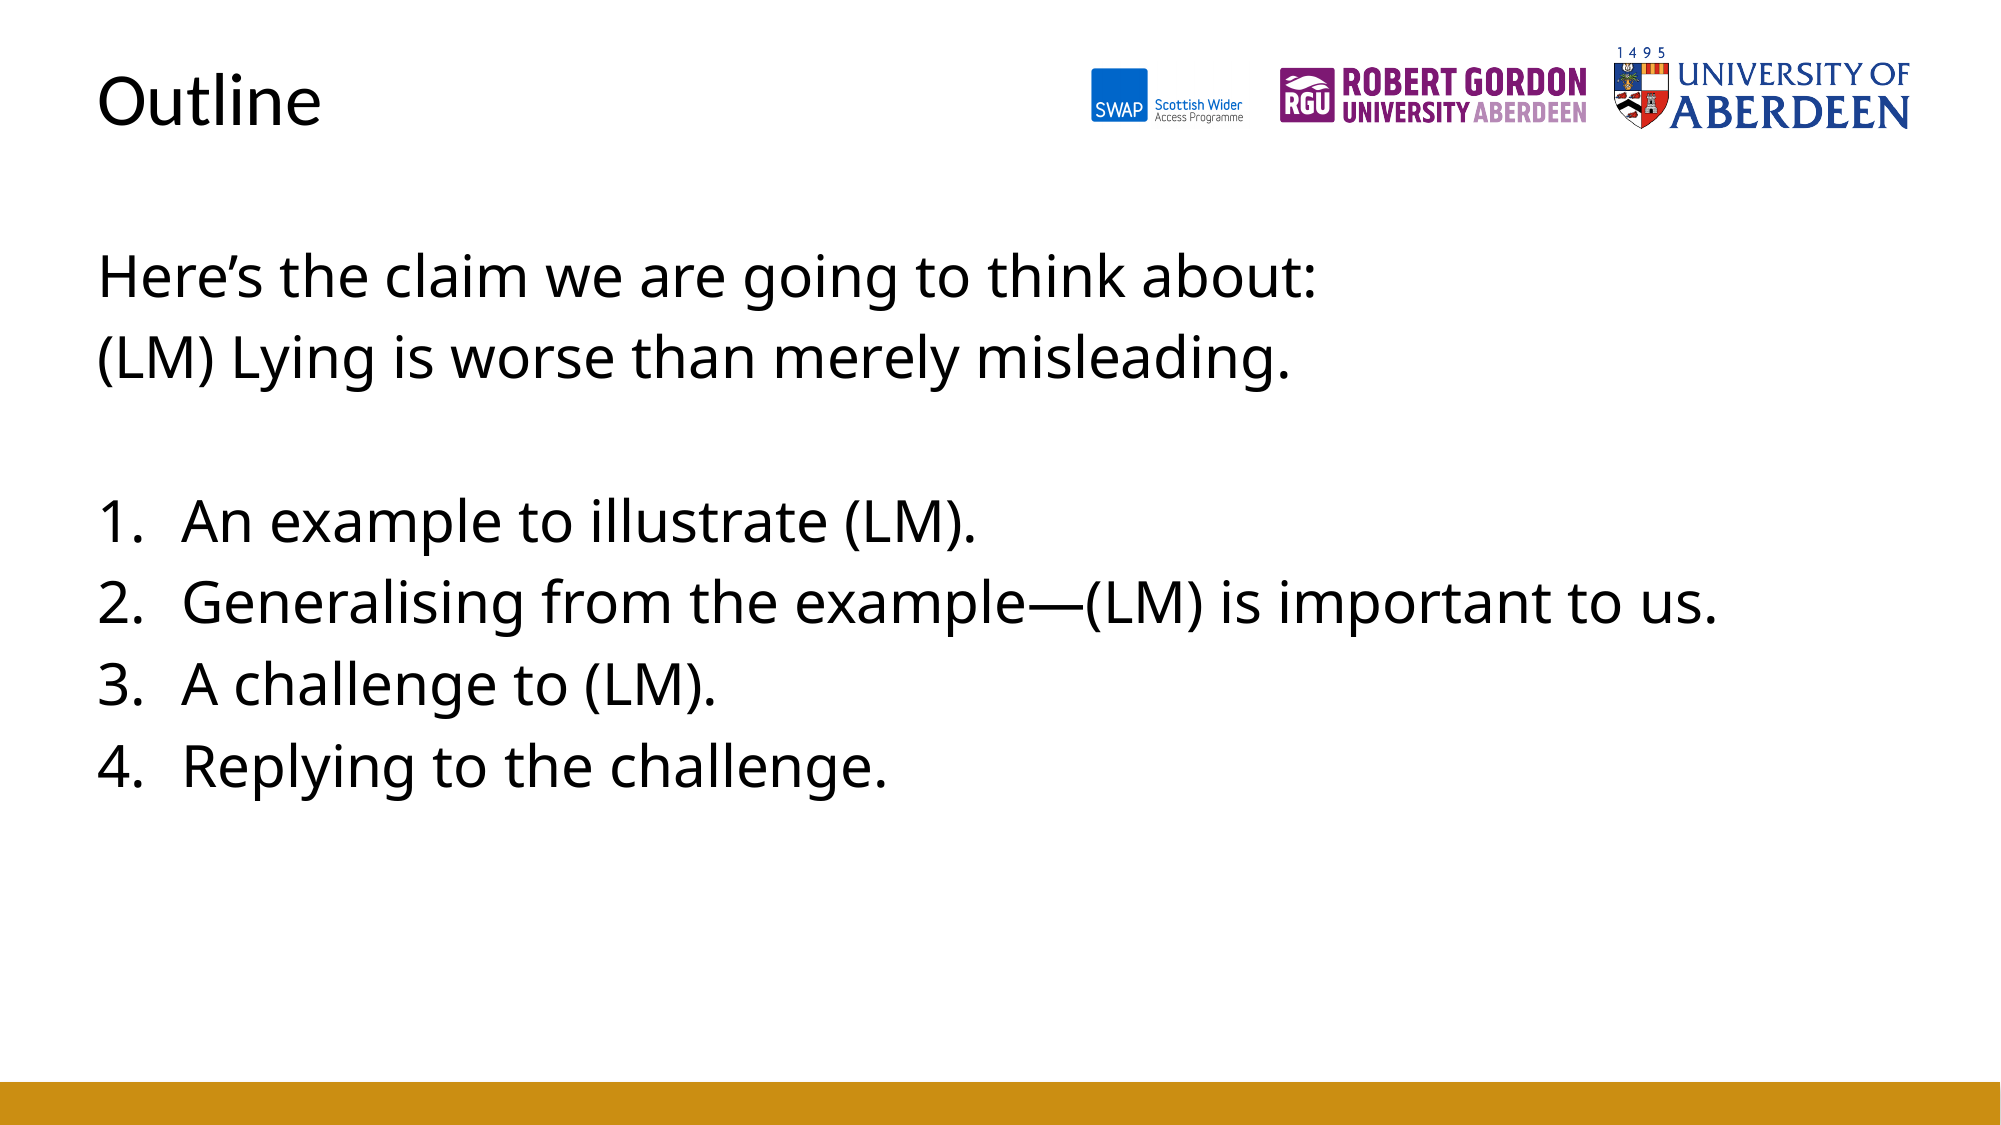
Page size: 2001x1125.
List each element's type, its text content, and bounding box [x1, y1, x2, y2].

title Outline [82, 42, 1477, 149]
list Here’s the claim we are going to think about: (LM) Lying is worse than merely misleading. An example to illustrate (LM). Generalising from the example—(LM) is important to us. A challenge to (LM). Replying to the challenge. [82, 231, 1910, 1011]
picture [1614, 47, 1910, 129]
picture [1477, 67, 1586, 123]
